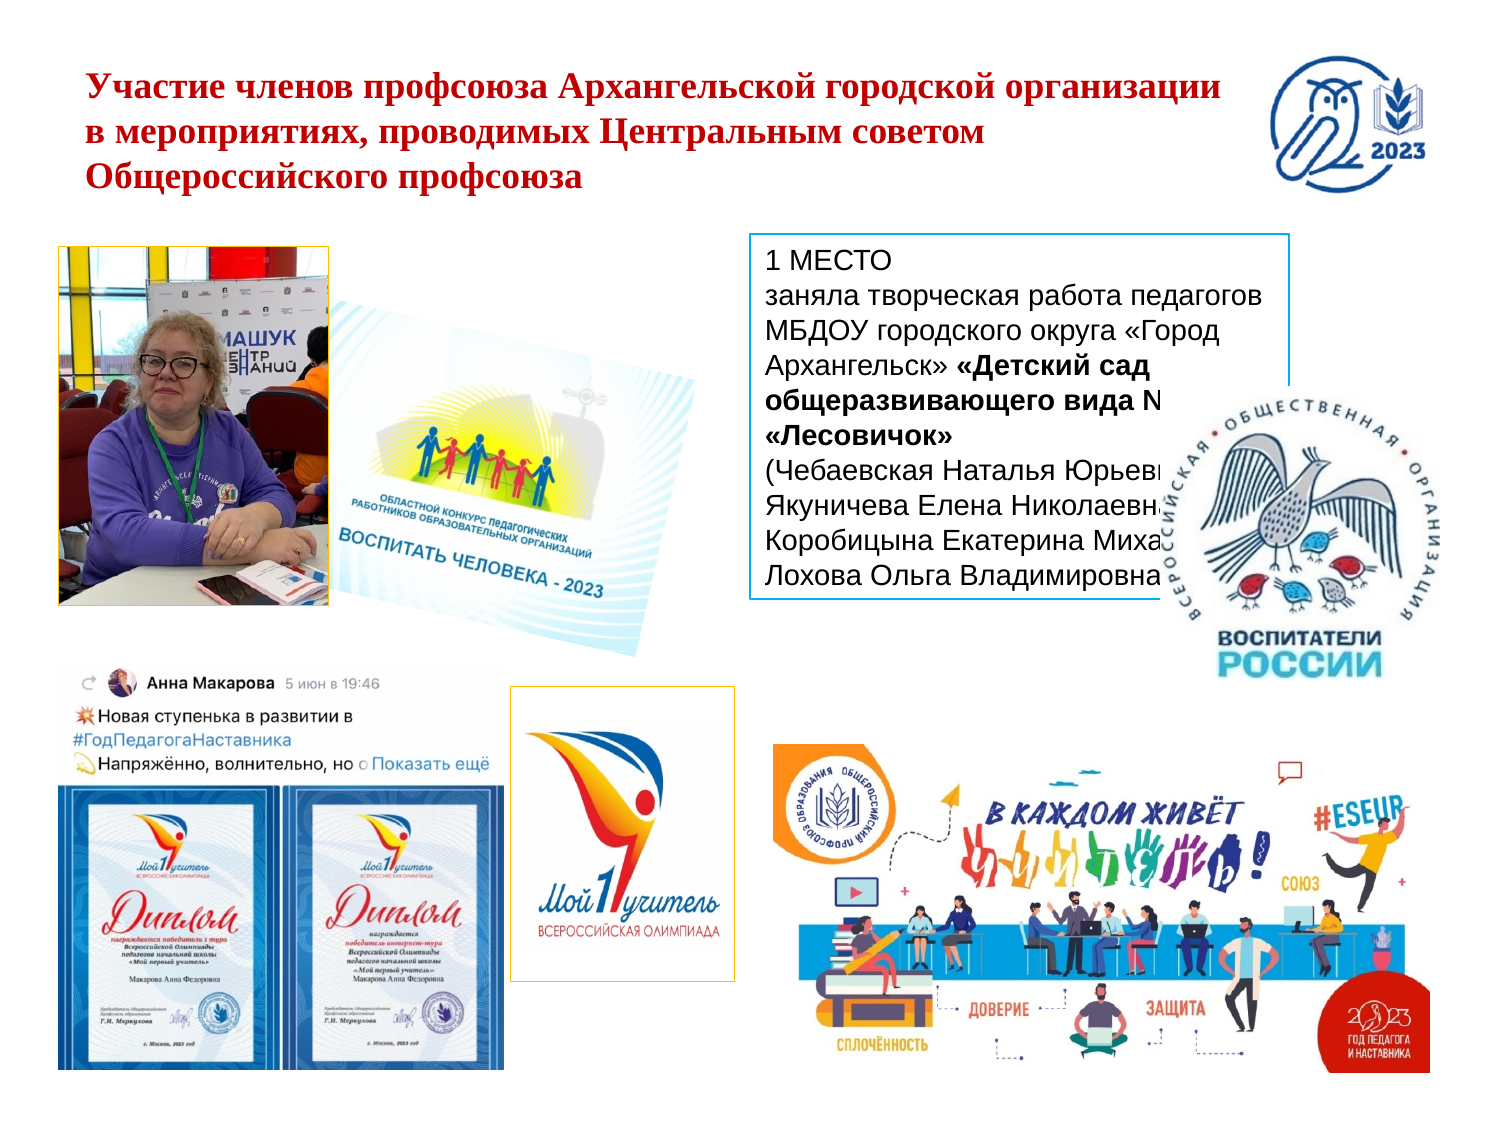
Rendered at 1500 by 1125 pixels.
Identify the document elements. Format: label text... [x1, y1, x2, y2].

picture [1159, 386, 1442, 680]
picture [773, 743, 1431, 1073]
picture [1265, 34, 1430, 200]
picture [510, 686, 735, 982]
text_box 1 место заняла творческая работа педагогов МБДОУ городского округа «Город Архангельск» «Детский сад общеразвивающего вида №94 «Лесовичок» (Чебаевская Наталья Юрьевна, Якуничева Елена Николаевна, Коробицына Екатерина Михайловна, Лохова Ольга Владимировна). [749, 234, 1289, 599]
picture [58, 245, 696, 656]
text_box Участие членов профсоюза Архангельской городской организации в мероприятиях, проводимых Центральным советом Общероссийского профсоюза [70, 54, 1254, 204]
picture [58, 667, 505, 1070]
